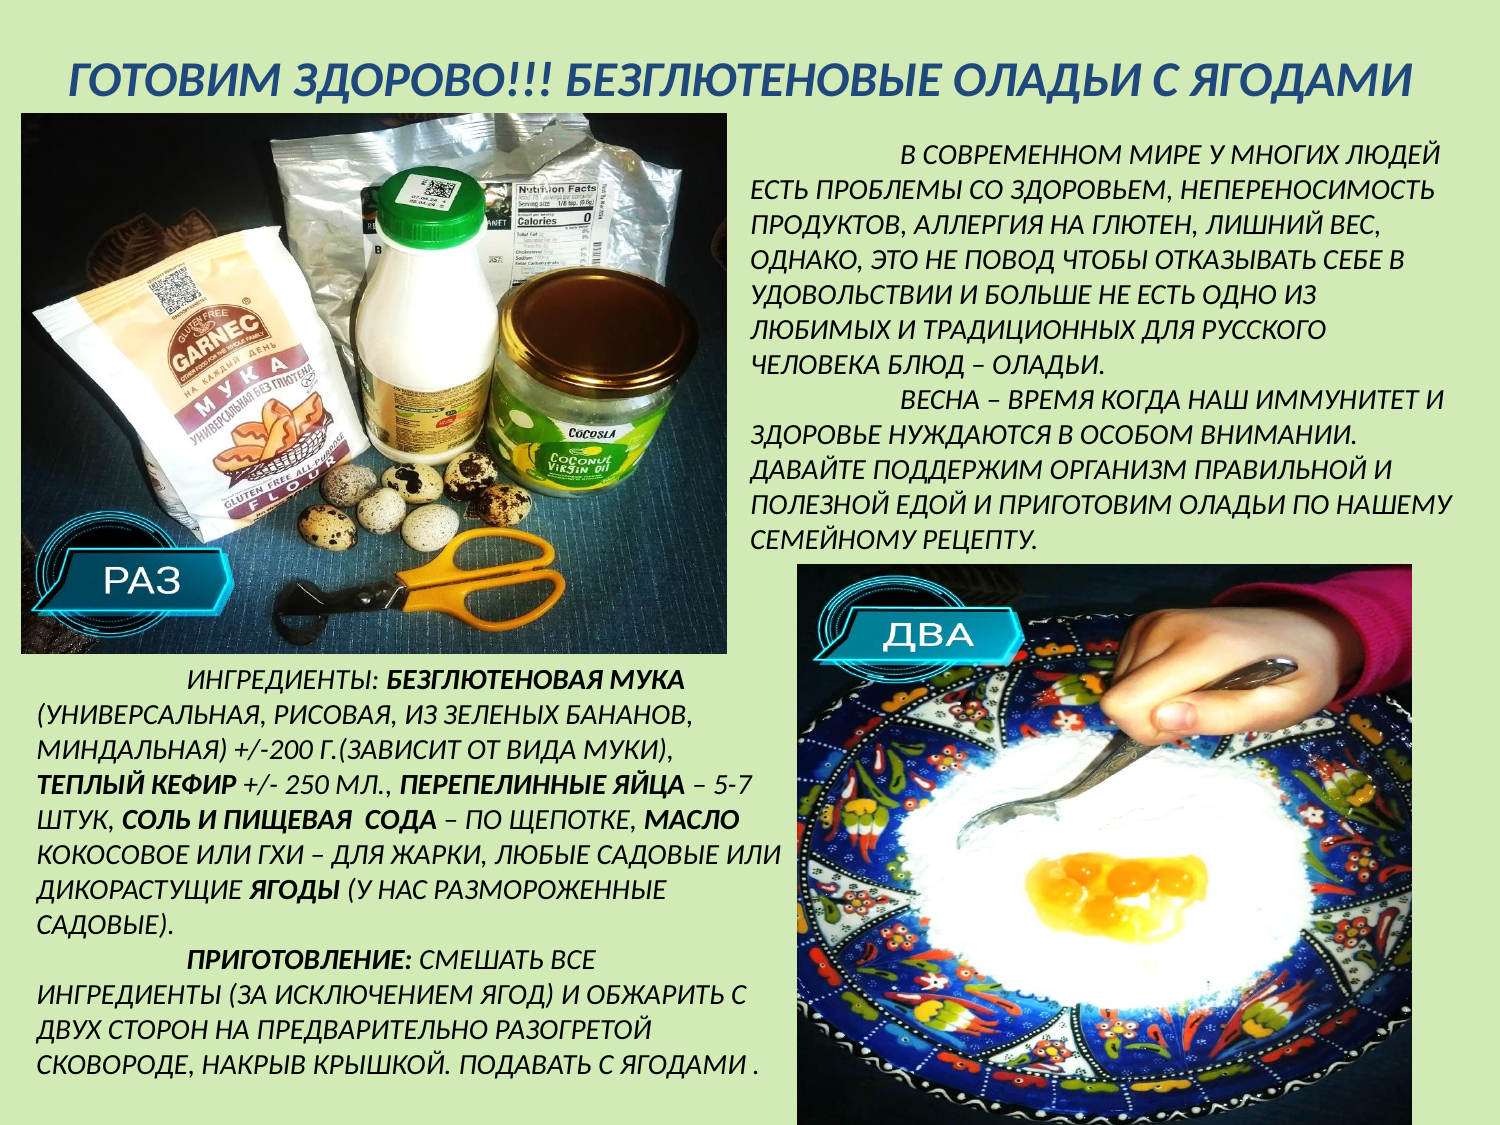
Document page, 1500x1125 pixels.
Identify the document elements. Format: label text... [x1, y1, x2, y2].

text_box ГОТОВИМ ЗДОРОВО!!! БЕЗГЛЮТЕНОВЫЕ ОЛАДЬИ С ЯГОДАМИ [52, 38, 1471, 114]
text_box ИНГРЕДИЕНТЫ: БЕЗГЛЮТЕНОВАЯ МУКА (УНИВЕРСАЛЬНАЯ, РИСОВАЯ, ИЗ ЗЕЛЕНЫХ БАНАНОВ, МИНДАЛЬНАЯ) +/-200 Г.(ЗАВИСИТ ОТ ВИДА МУКИ), ТЕПЛЫЙ КЕФИР +/- 250 МЛ., ПЕРЕПЕЛИННЫЕ ЯЙЦА – 5-7 ШТУК, СОЛЬ И ПИЩЕВАЯ СОДА – ПО ЩЕПОТКЕ, МАСЛО КОКОСОВОЕ ИЛИ ГХИ – ДЛЯ ЖАРКИ, ЛЮБЫЕ САДОВЫЕ ИЛИ ДИКОРАСТУЩИЕ ЯГОДЫ (У НАС РАЗМОРОЖЕННЫЕ САДОВЫЕ). ПРИГОТОВЛЕНИЕ: СМЕШАТЬ ВСЕ ИНГРЕДИЕНТЫ (ЗА ИСКЛЮЧЕНИЕМ ЯГОД) И ОБЖАРИТЬ С ДВУХ СТОРОН НА ПРЕДВАРИТЕЛЬНО РАЗОГРЕТОЙ СКОВОРОДЕ, НАКРЫВ КРЫШКОЙ. ПОДАВАТЬ С ЯГОДАМИ . [21, 653, 791, 1088]
text_box В СОВРЕМЕННОМ МИРЕ У МНОГИХ ЛЮДЕЙ ЕСТЬ ПРОБЛЕМЫ СО ЗДОРОВЬЕМ, НЕПЕРЕНОСИМОСТЬ ПРОДУКТОВ, АЛЛЕРГИЯ НА ГЛЮТЕН, ЛИШНИЙ ВЕС, ОДНАКО, ЭТО НЕ ПОВОД ЧТОБЫ ОТКАЗЫВАТЬ СЕБЕ В УДОВОЛЬСТВИИ И БОЛЬШЕ НЕ ЕСТЬ ОДНО ИЗ ЛЮБИМЫХ И ТРАДИЦИОННЫХ ДЛЯ РУССКОГО ЧЕЛОВЕКА БЛЮД – ОЛАДЬИ. ВЕСНА – ВРЕМЯ КОГДА НАШ ИММУНИТЕТ И ЗДОРОВЬЕ НУЖДАЮТСЯ В ОСОБОМ ВНИМАНИИ. ДАВАЙТЕ ПОДДЕРЖИМ ОРГАНИЗМ ПРАВИЛЬНОЙ И ПОЛЕЗНОЙ ЕДОЙ И ПРИГОТОВИМ ОЛАДЬИ ПО НАШЕМУ СЕМЕЙНОМУ РЕЦЕПТУ. [731, 127, 1471, 563]
picture [21, 113, 727, 654]
picture [796, 564, 1412, 1125]
